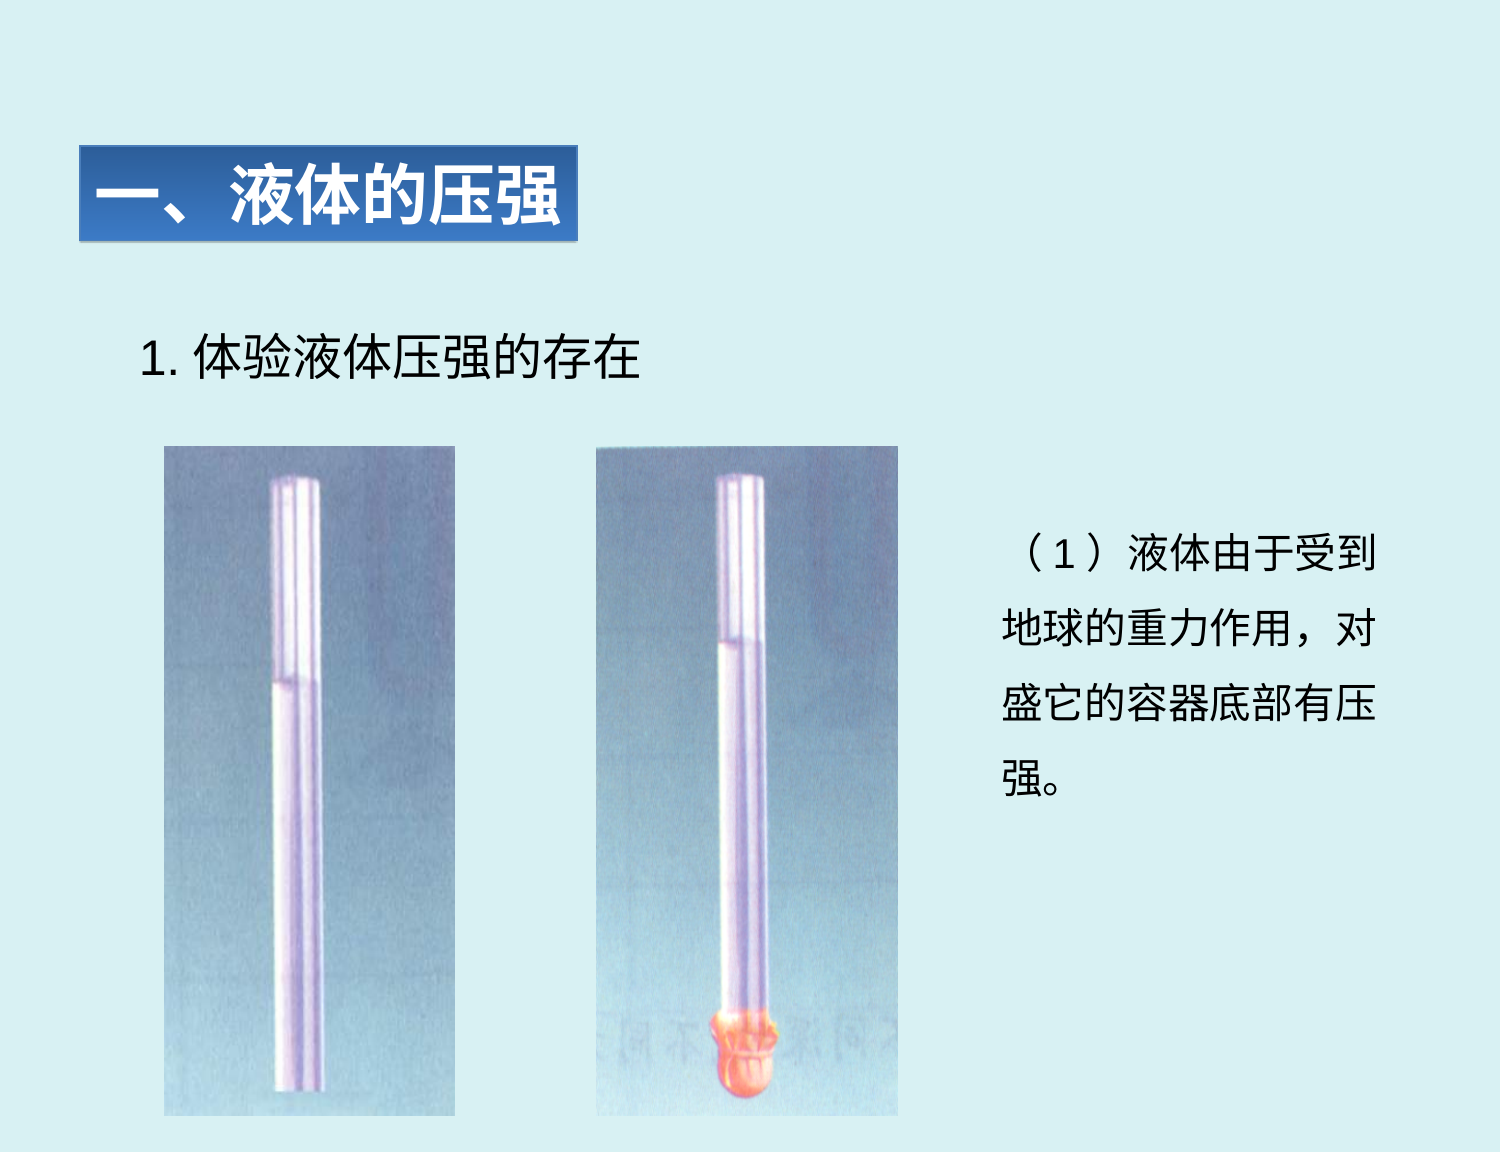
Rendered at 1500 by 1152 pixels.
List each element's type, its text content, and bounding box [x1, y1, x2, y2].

text_box 一、液体的压强 [79, 145, 577, 241]
text_box 1.体验液体压强的存在 [123, 317, 715, 393]
picture [164, 446, 455, 1116]
text_box （1）液体由于受到地球的重力作用，对盛它的容器底部有压强。 [986, 494, 1412, 809]
picture [596, 446, 898, 1116]
